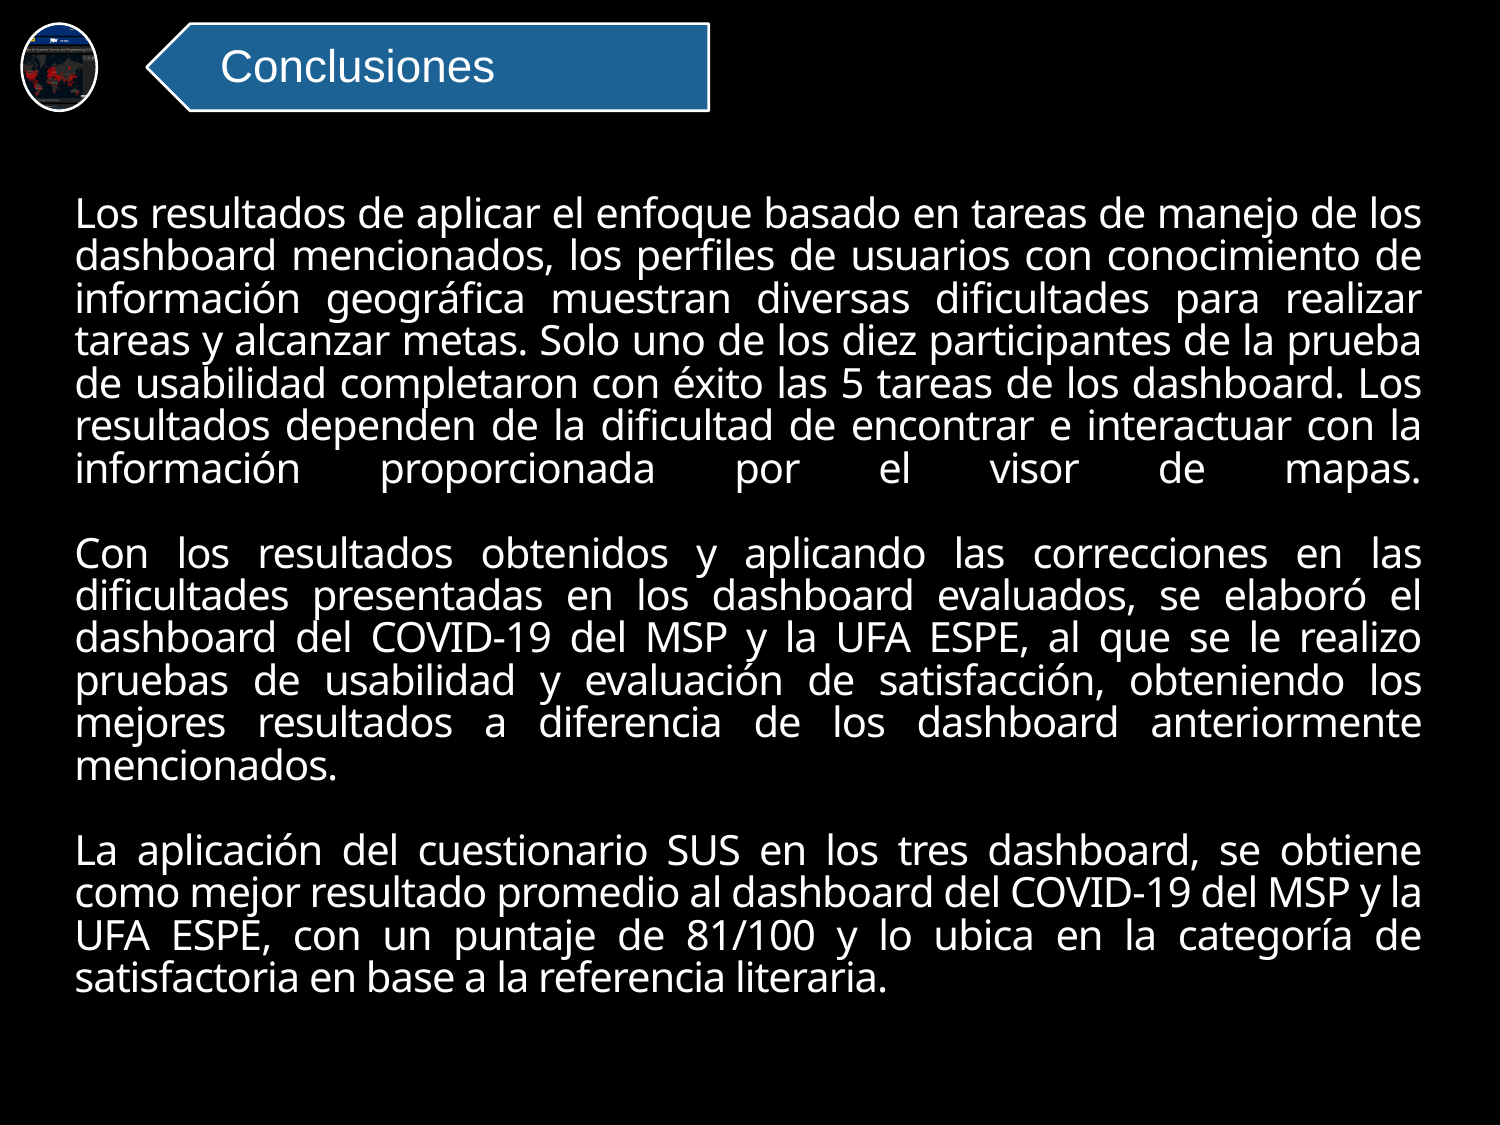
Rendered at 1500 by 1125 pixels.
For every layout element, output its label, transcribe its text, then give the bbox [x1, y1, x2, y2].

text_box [145, 23, 710, 112]
text_box [20, 22, 99, 113]
title Los resultados de aplicar el enfoque basado en tareas de manejo de los dashboard mencionados, los perfiles de usuarios con conocimiento de información geográfica muestran diversas dificultades para realizar tareas y alcanzar metas. Solo uno de los diez participantes de la prueba de usabilidad completaron con éxito las 5 tareas de los dashboard. Los resultados dependen de la dificultad de encontrar e interactuar con la información proporcionada por el visor de mapas. Con los resultados obtenidos y aplicando las correcciones en las dificultades presentadas en los dashboard evaluados, se elaboró el dashboard del COVID-19 del MSP y la UFA ESPE, al que se le realizo pruebas de usabilidad y evaluación de satisfacción, obteniendo los mejores resultados a diferencia de los dashboard anteriormente mencionados. La aplicación del cuestionario SUS en los tres dashboard, se obtiene como mejor resultado promedio al dashboard del COVID-19 del MSP y la UFA ESPE, con un puntaje de 81/100 y lo ubica en la categoría de satisfactoria en base a la referencia literaria. [59, 67, 1437, 1009]
